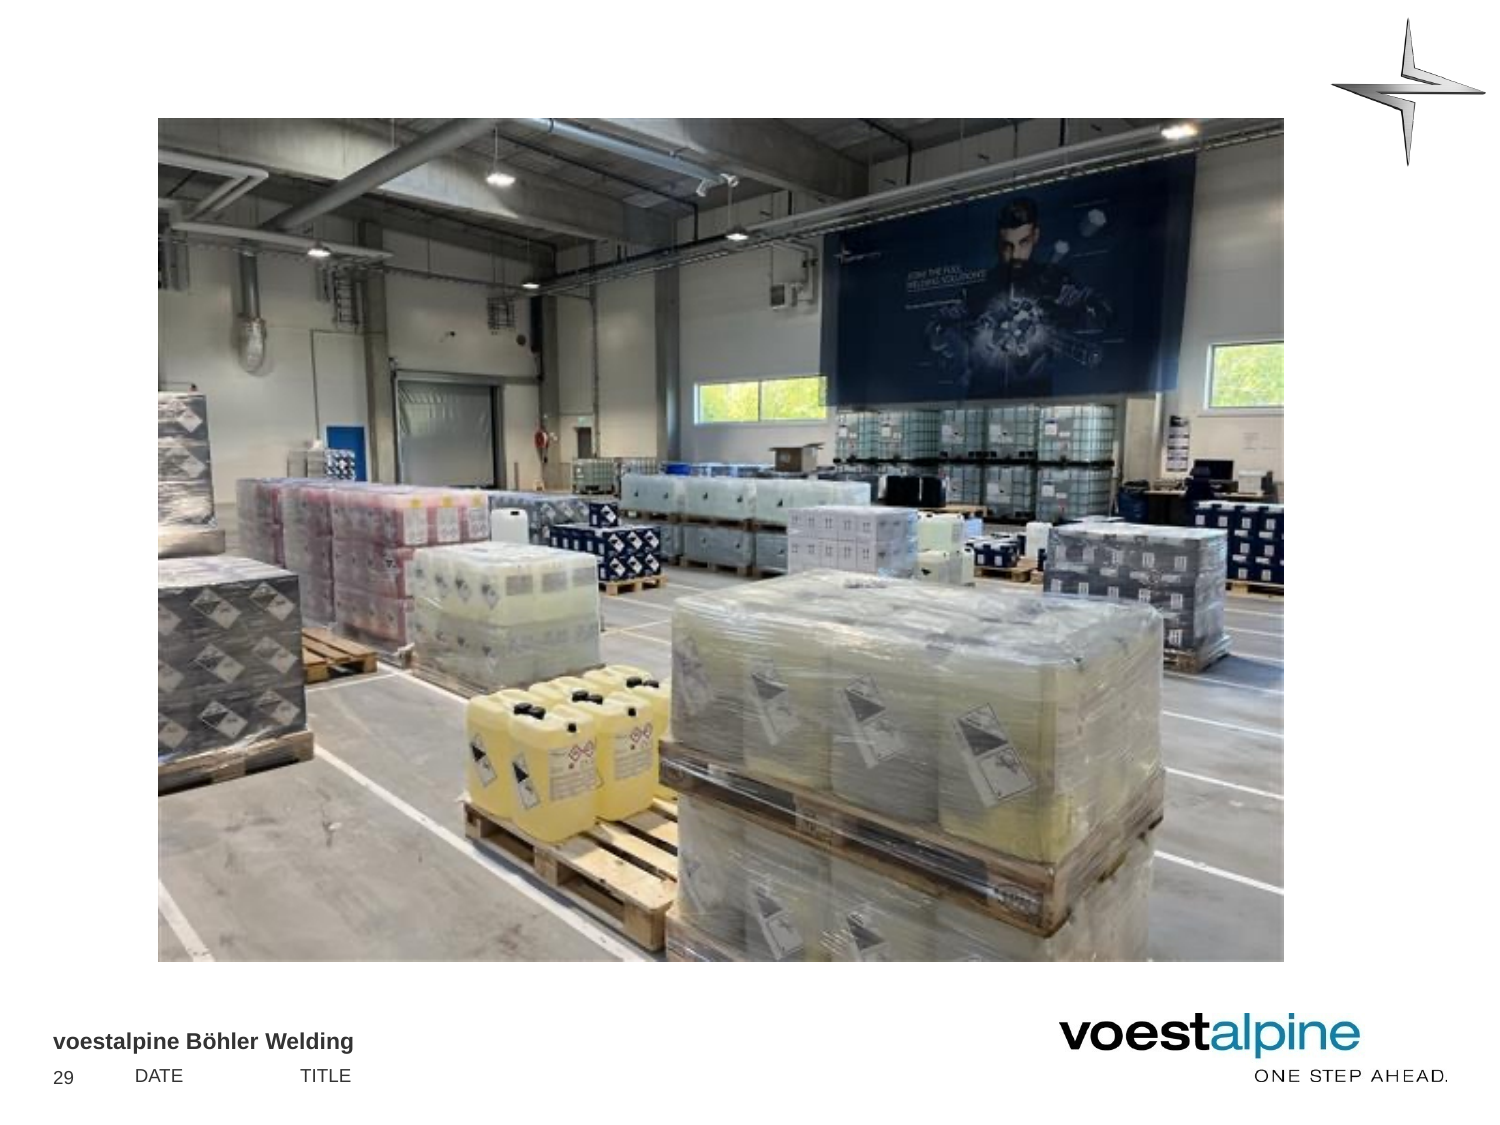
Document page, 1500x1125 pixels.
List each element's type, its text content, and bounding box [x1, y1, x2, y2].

slide_number DATE [119, 1045, 285, 1106]
picture [1059, 1013, 1447, 1082]
footer TITLE [285, 1045, 761, 1106]
picture [1330, 17, 1486, 167]
picture [52, 117, 1285, 963]
slide_number 29 [53, 1047, 124, 1107]
